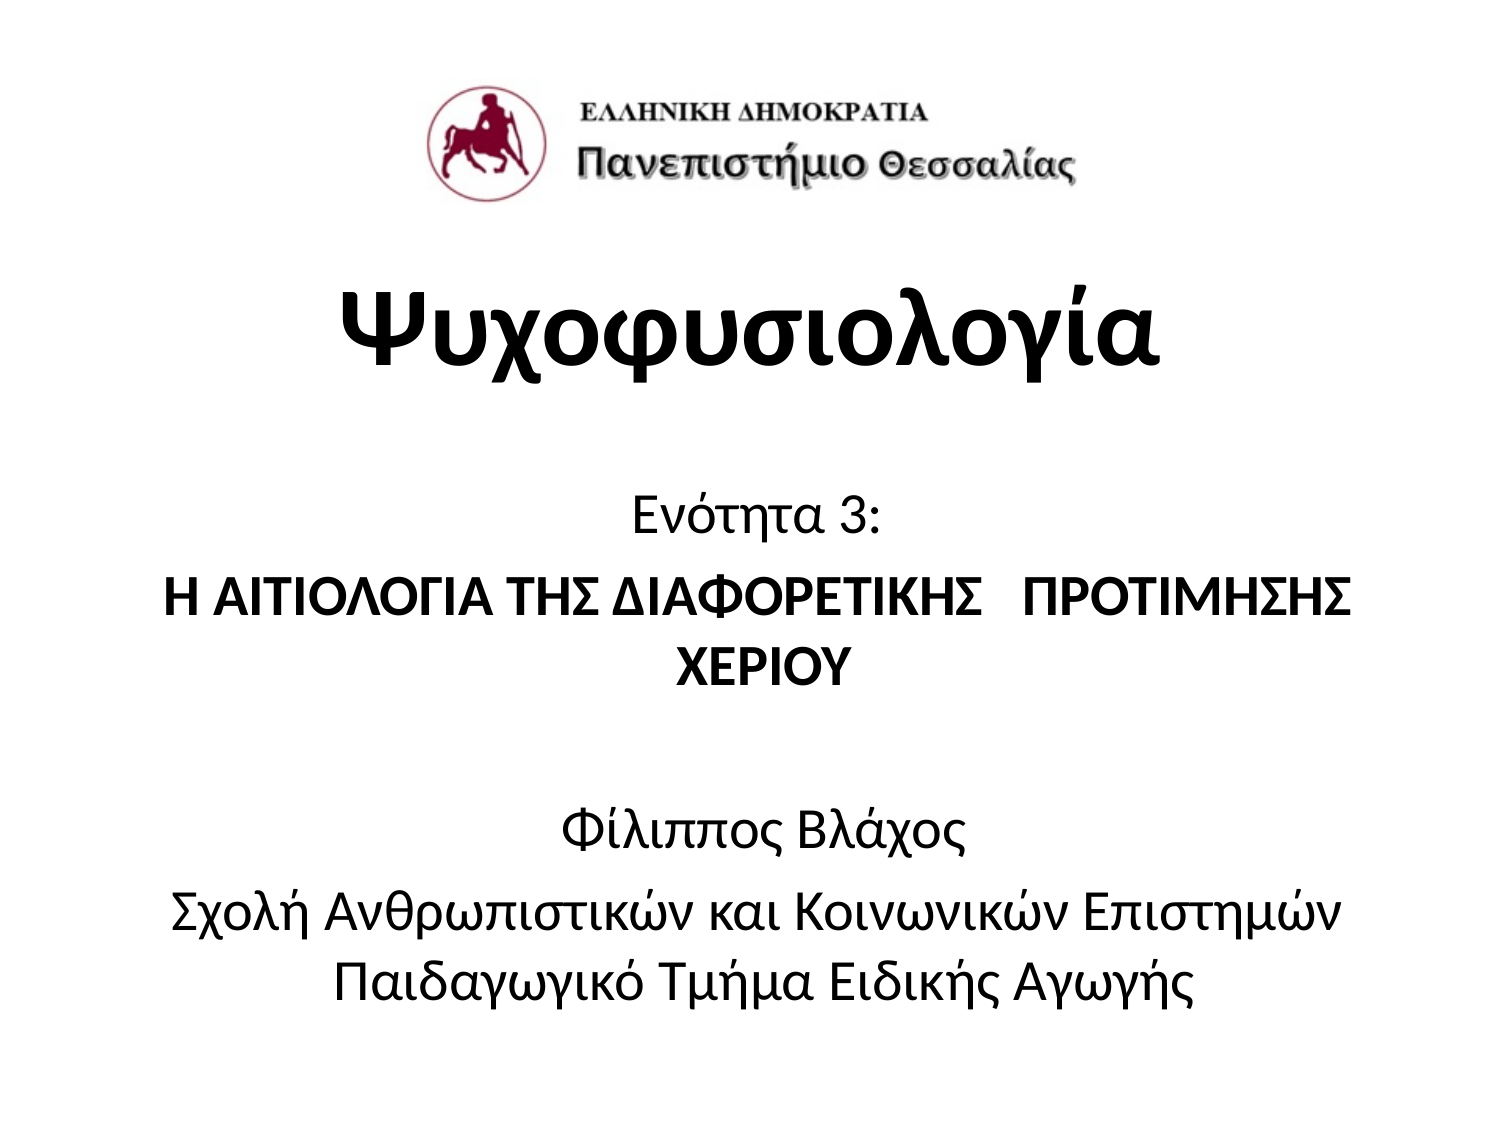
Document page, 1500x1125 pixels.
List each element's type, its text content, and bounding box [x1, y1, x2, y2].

title Ψυχοφυσιολογία [112, 231, 1388, 409]
subtitle Ενότητα 3: Η ΑΙΤΙΟΛΟΓΙΑ ΤΗΣ ΔΙΑΦΟΡΕΤΙΚΗΣ ΠΡΟΤΙΜΗΣΗΣ ΧΕΡΙΟΥ Φίλιππος Βλάχος Σχολή Ανθρωπιστικών και Κοινωνικών Επιστημών Παιδαγωγικό Τμήμα Ειδικής Αγωγής [81, 468, 1447, 1047]
picture [415, 77, 1113, 220]
